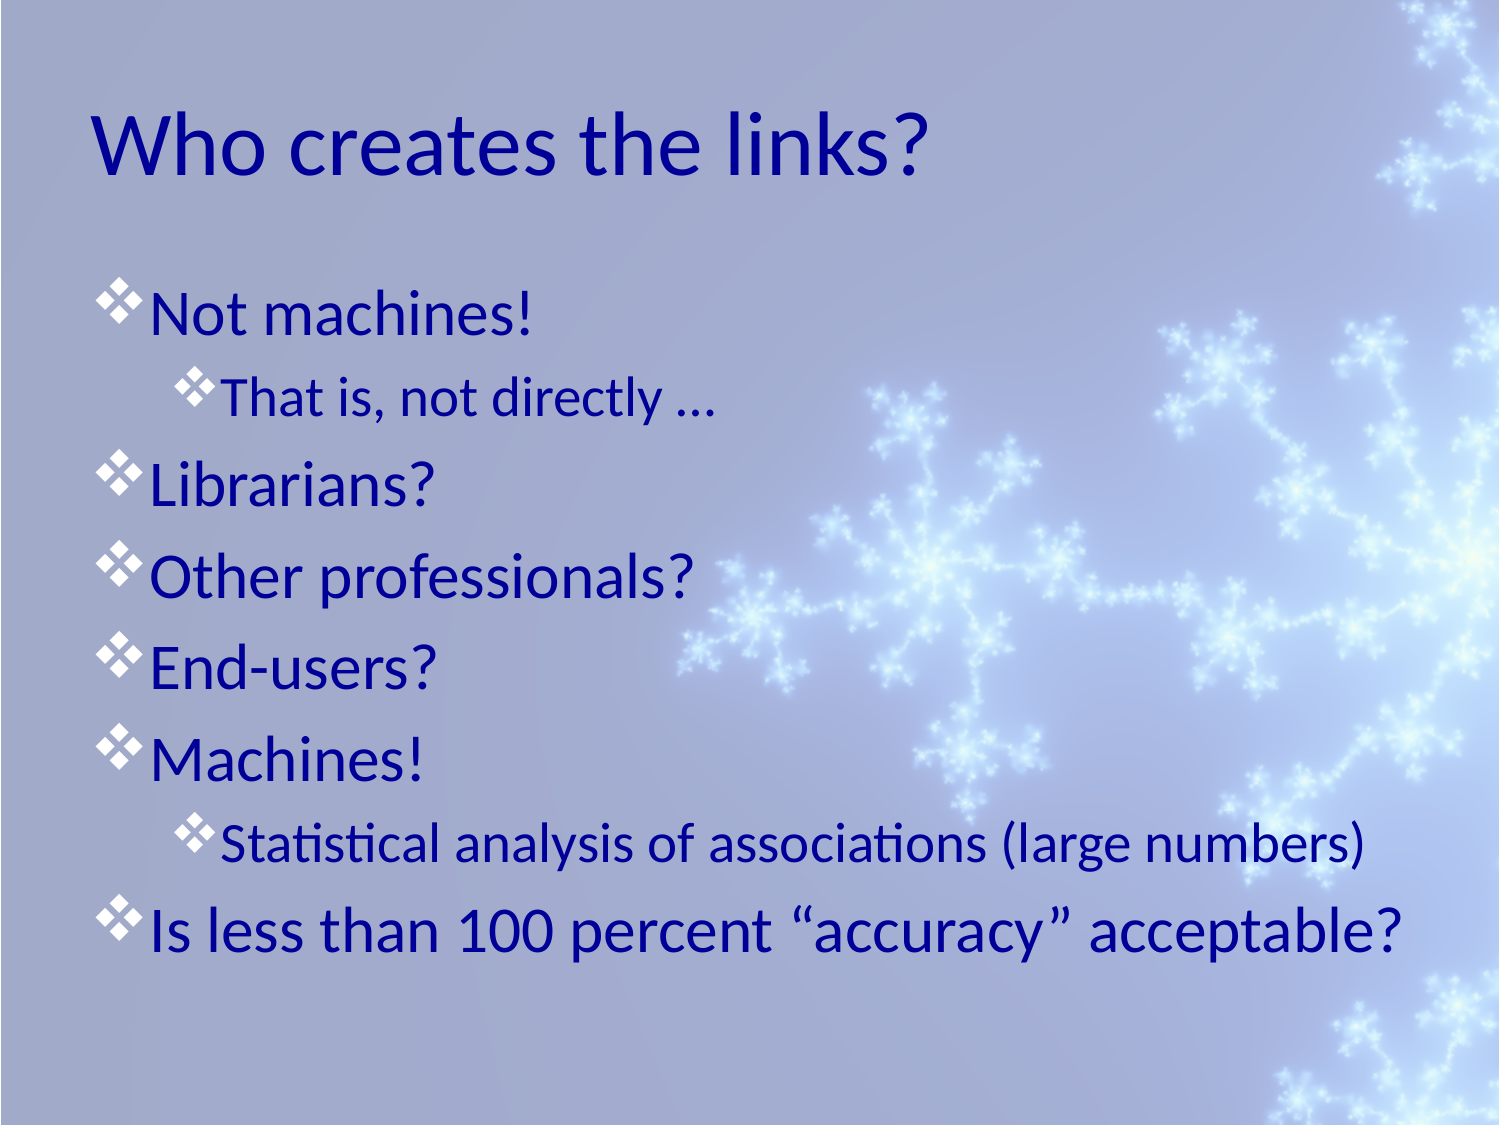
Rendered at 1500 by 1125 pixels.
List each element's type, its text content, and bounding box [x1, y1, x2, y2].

picture [1, 0, 1499, 1125]
list Not machines! That is, not directly … Librarians? Other professionals? End-users? Machines! Statistical analysis of associations (large numbers) Is less than 100 percent “accuracy” acceptable? [75, 262, 1425, 1005]
title Who creates the links? [75, 45, 1425, 233]
